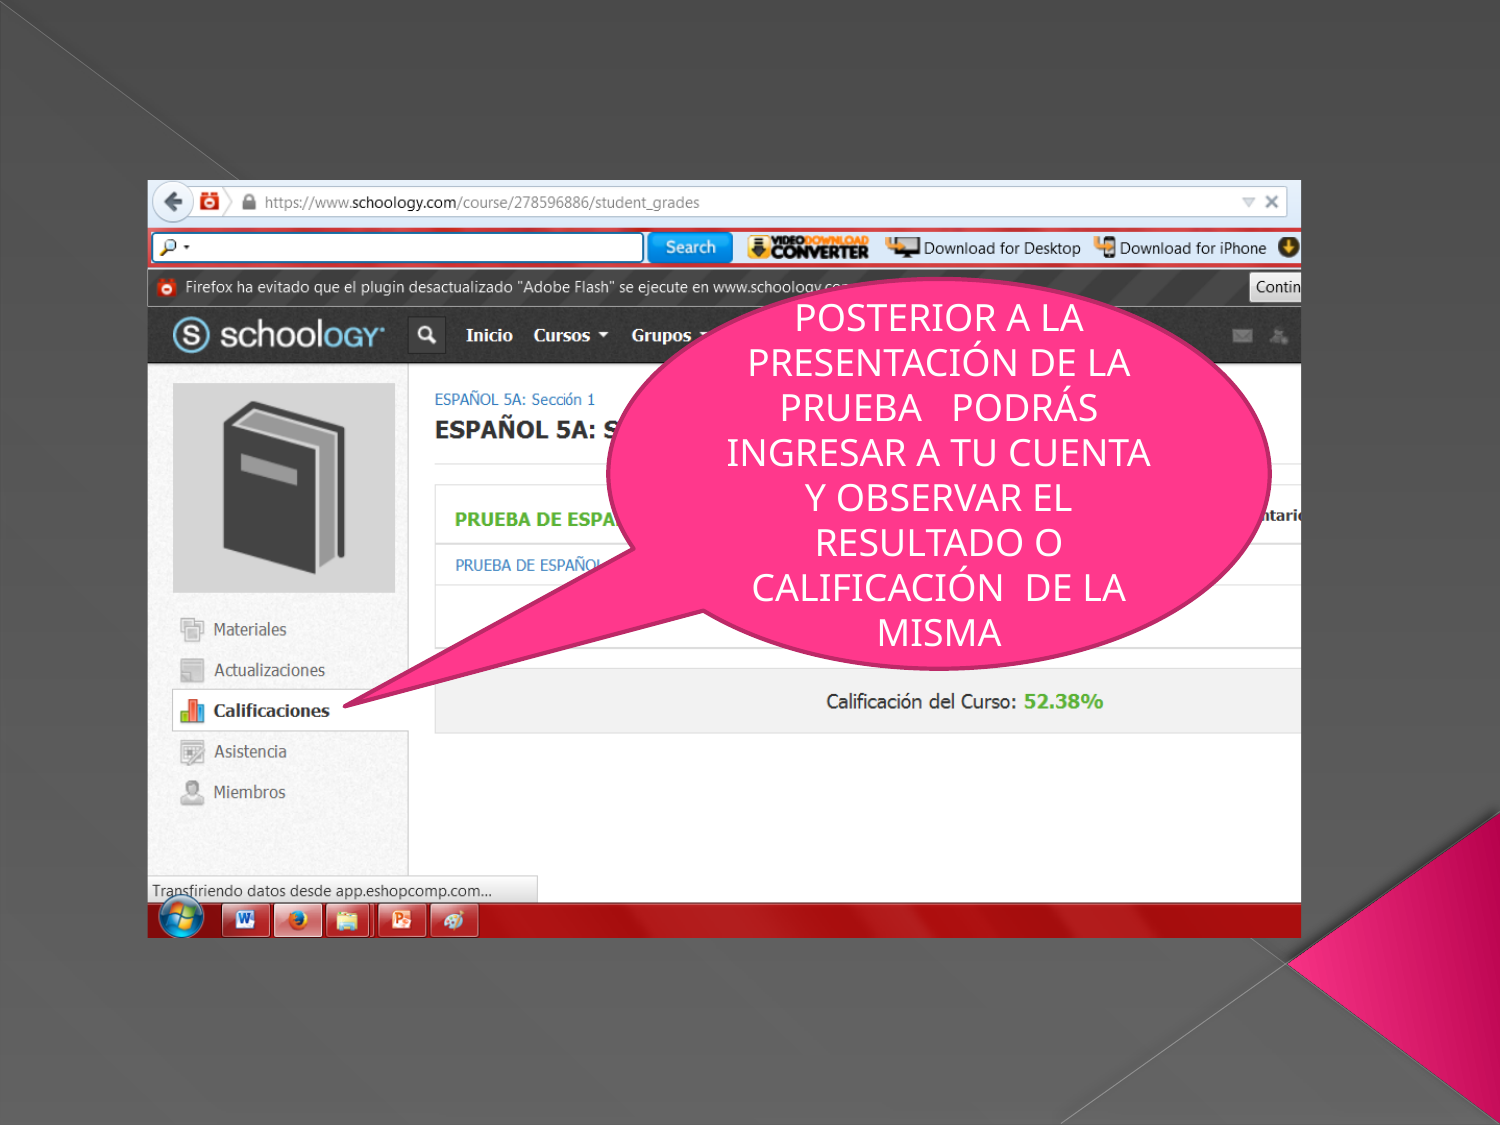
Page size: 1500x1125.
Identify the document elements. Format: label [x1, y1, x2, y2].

picture [147, 179, 1302, 938]
